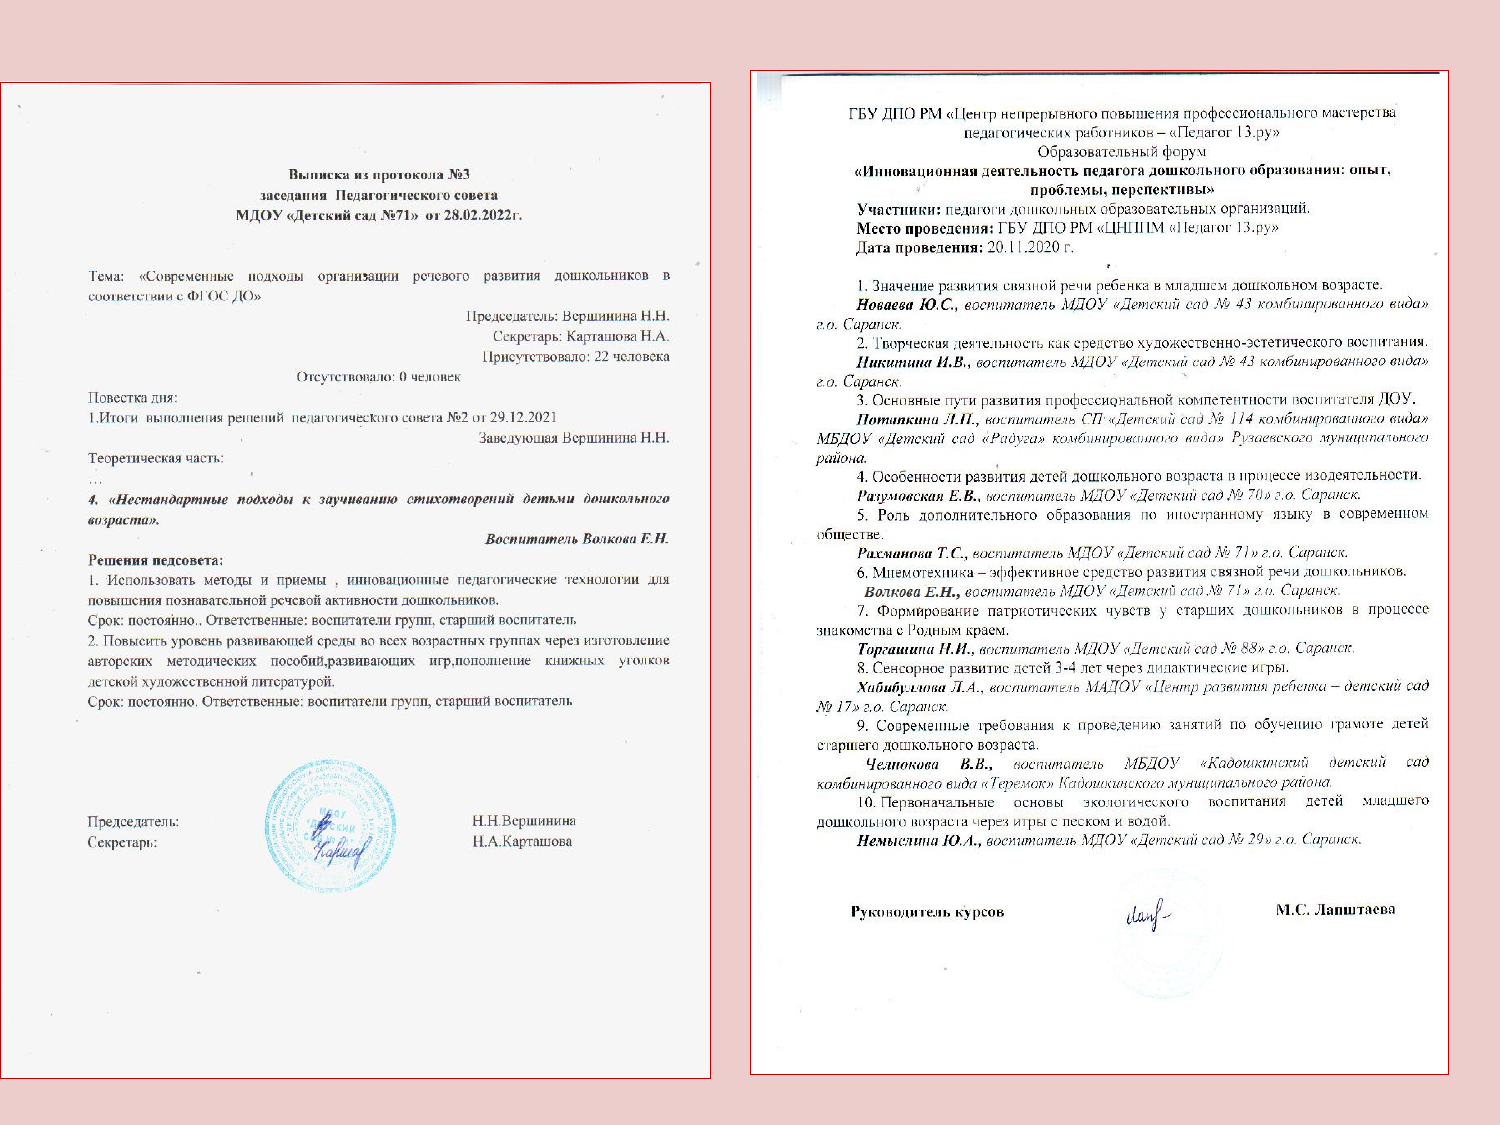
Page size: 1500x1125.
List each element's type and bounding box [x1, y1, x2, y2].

picture [0, 81, 711, 1079]
picture [749, 70, 1450, 1075]
